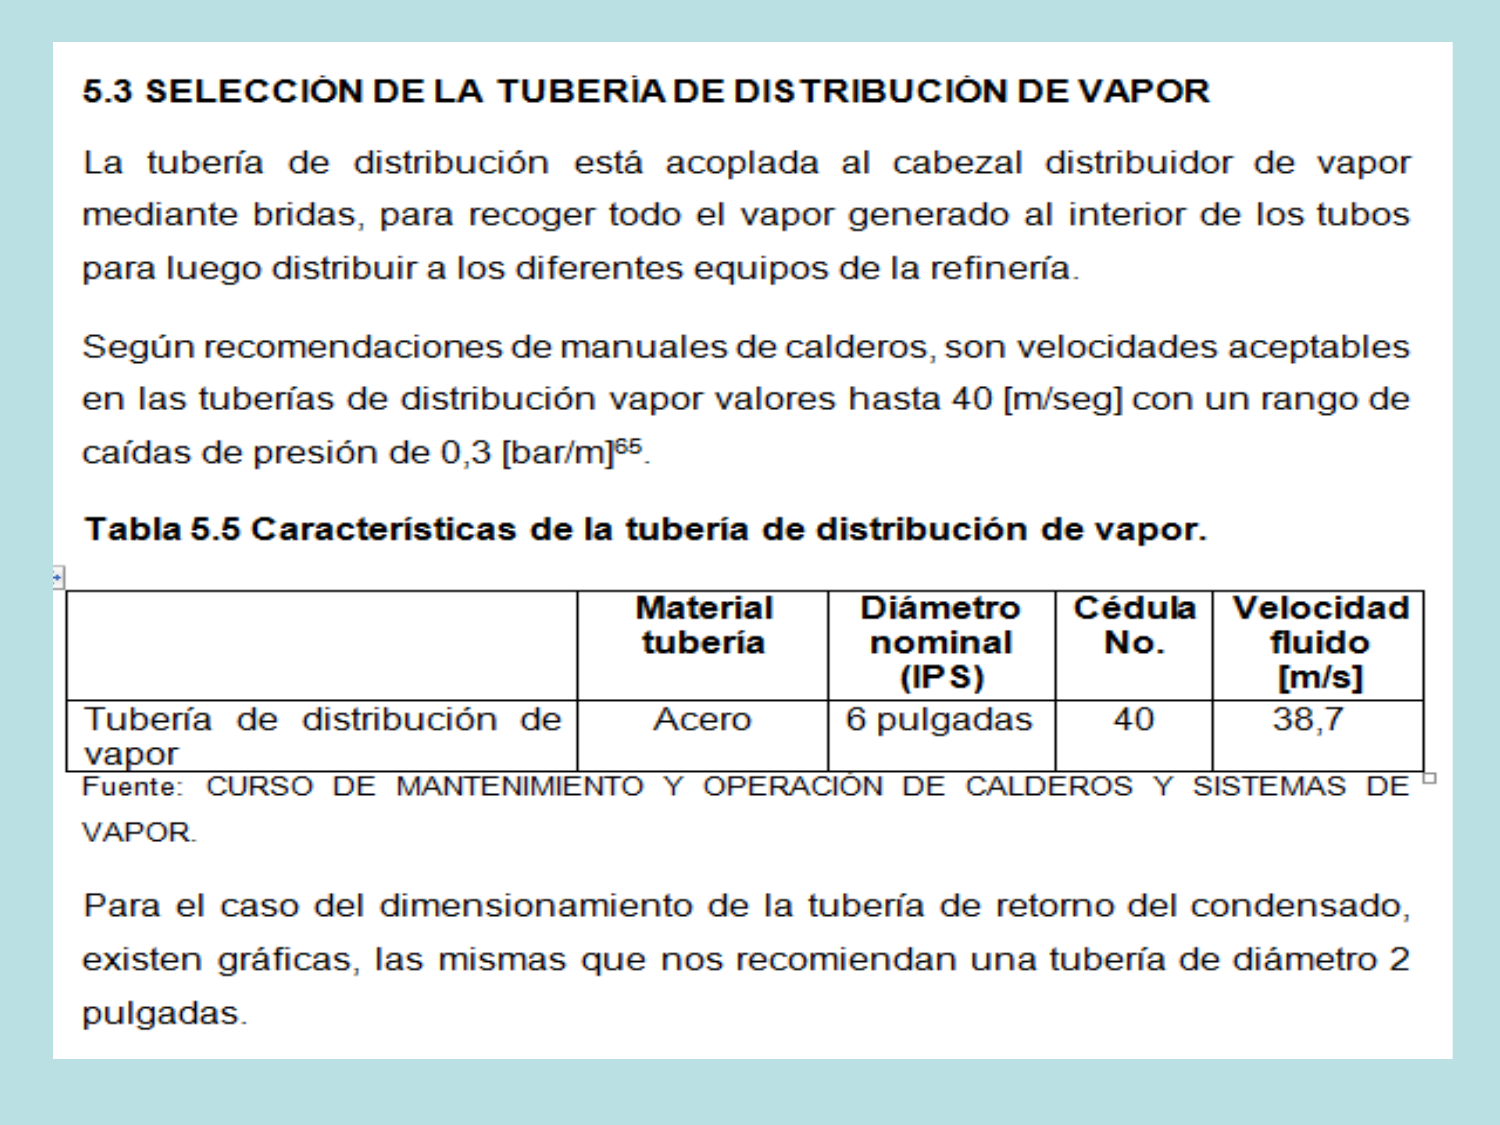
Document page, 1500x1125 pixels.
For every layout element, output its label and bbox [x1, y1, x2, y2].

picture [52, 42, 1453, 1059]
